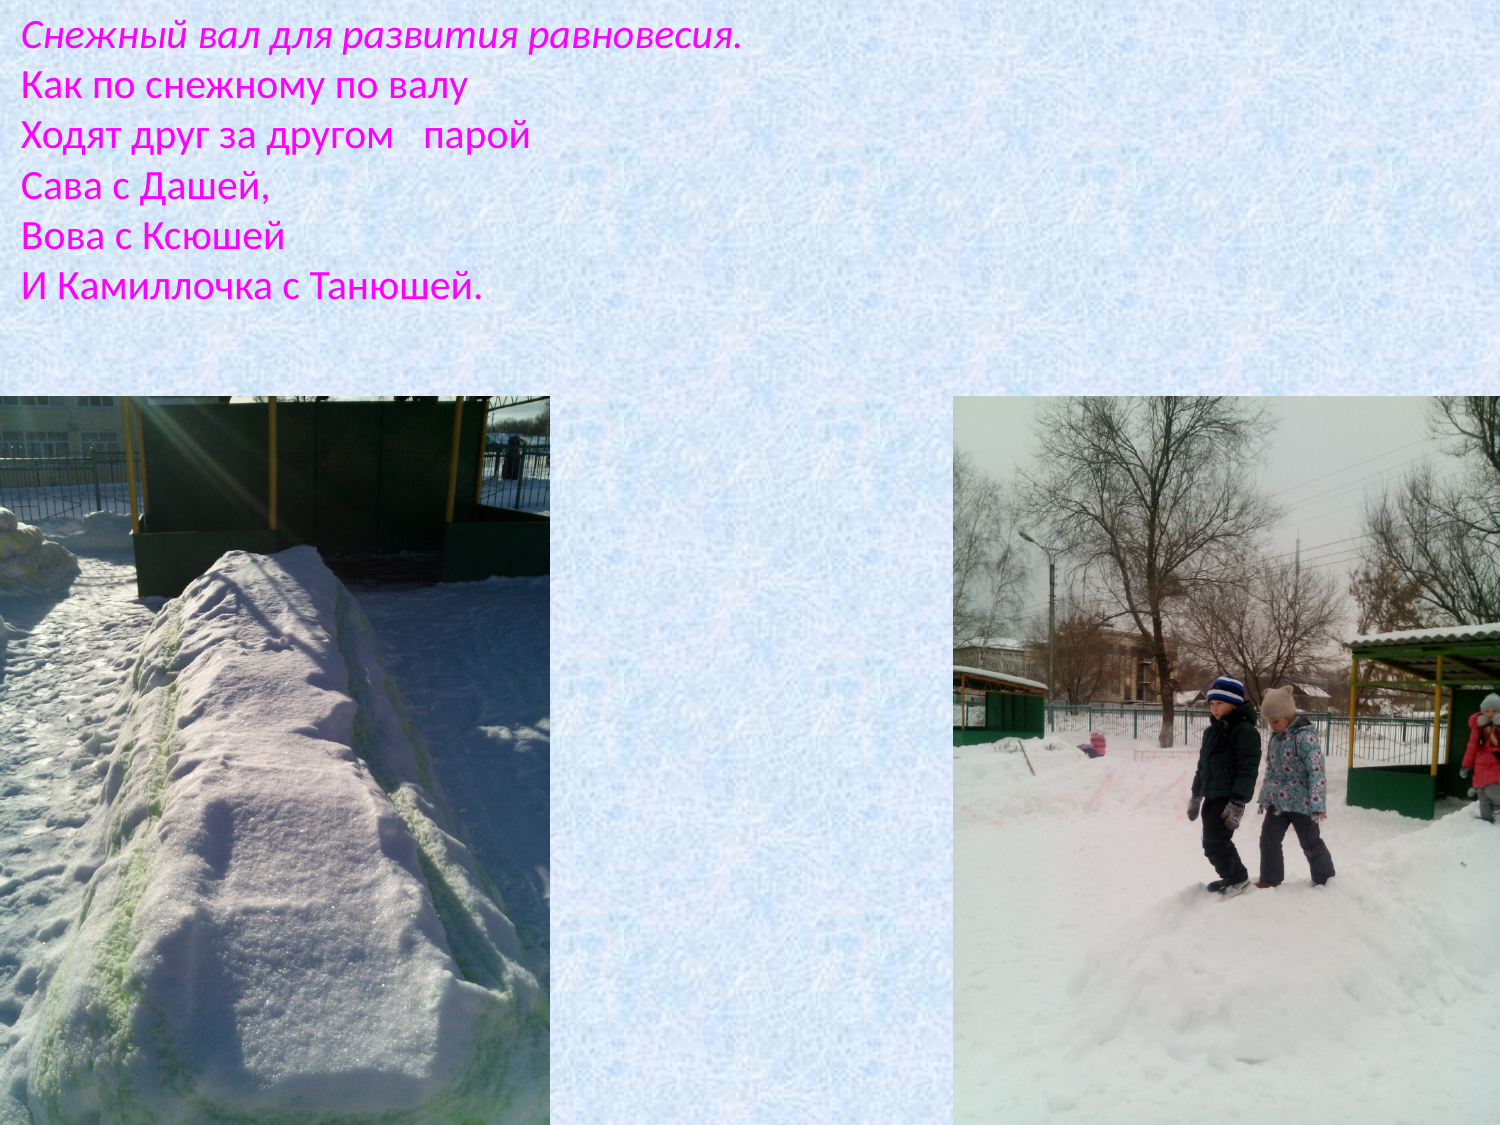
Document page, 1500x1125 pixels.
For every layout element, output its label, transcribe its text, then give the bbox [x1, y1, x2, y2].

text_box Снежный вал для развития равновесия. Как по снежному по валу Ходят друг за другом парой Сава с Дашей, Вова с Ксюшей И Камиллочка с Танюшей. [6, 0, 759, 315]
picture [0, 0, 1500, 1125]
